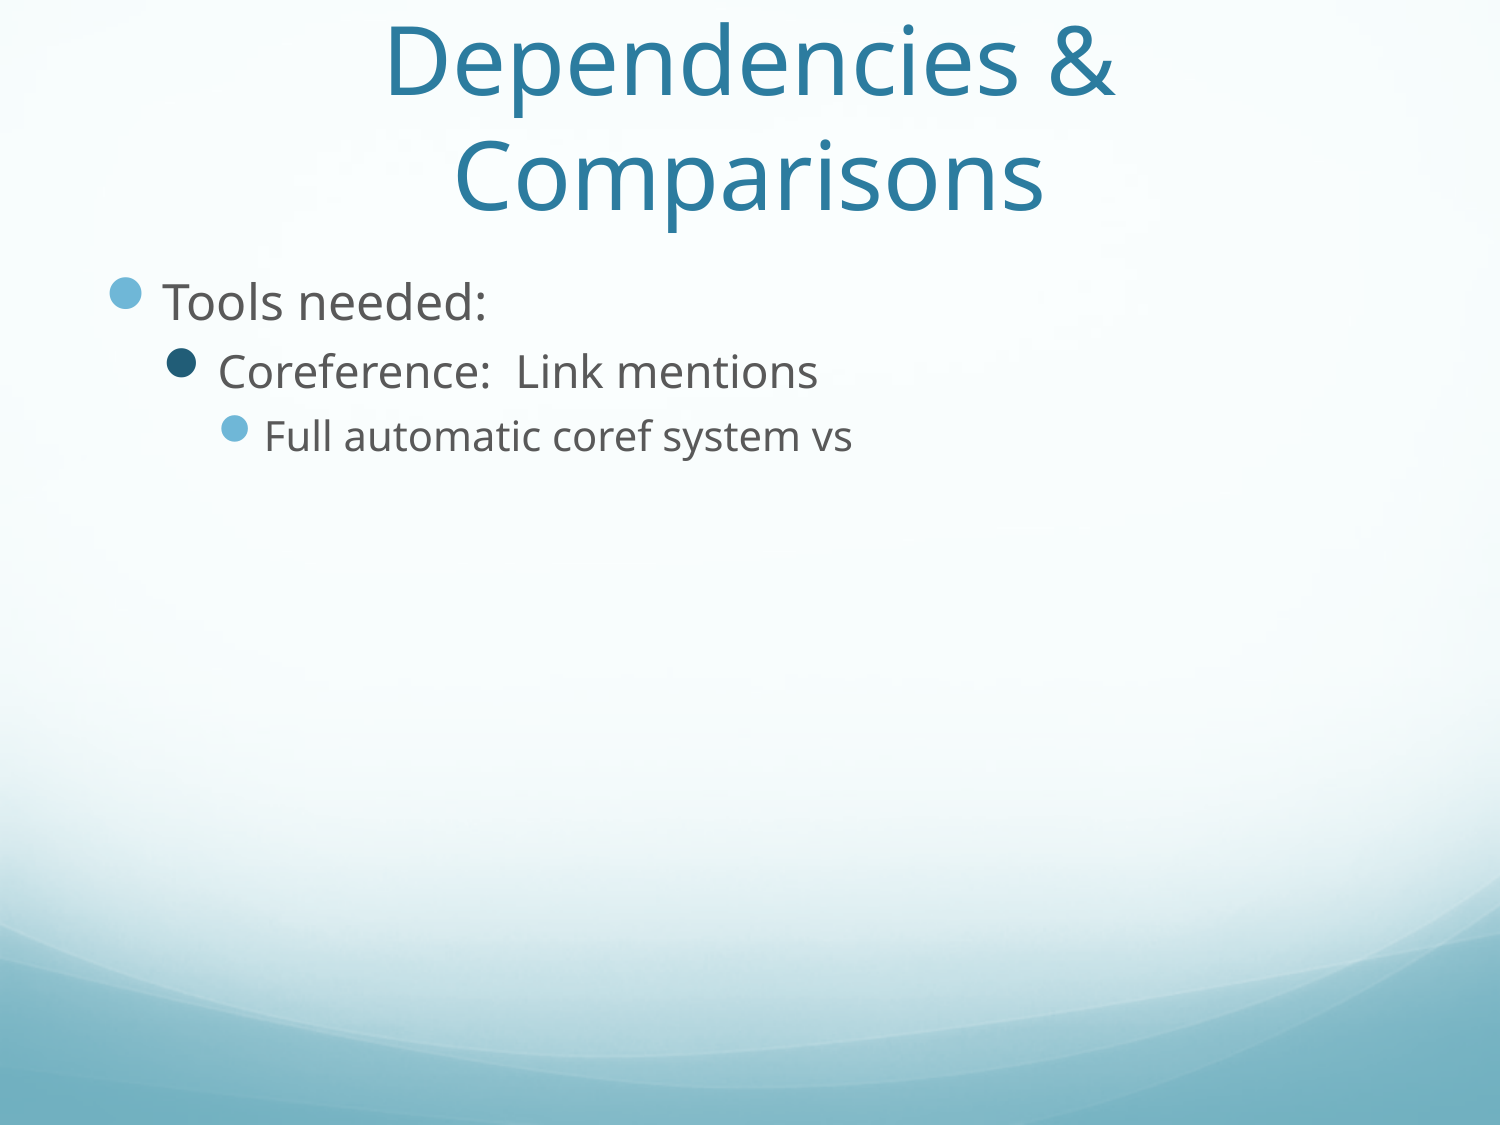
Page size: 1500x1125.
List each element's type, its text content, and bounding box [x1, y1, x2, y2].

title Dependencies & Comparisons [90, 17, 1410, 237]
list Tools needed: Coreference: Link mentions Full automatic coref system vs [90, 262, 1410, 975]
